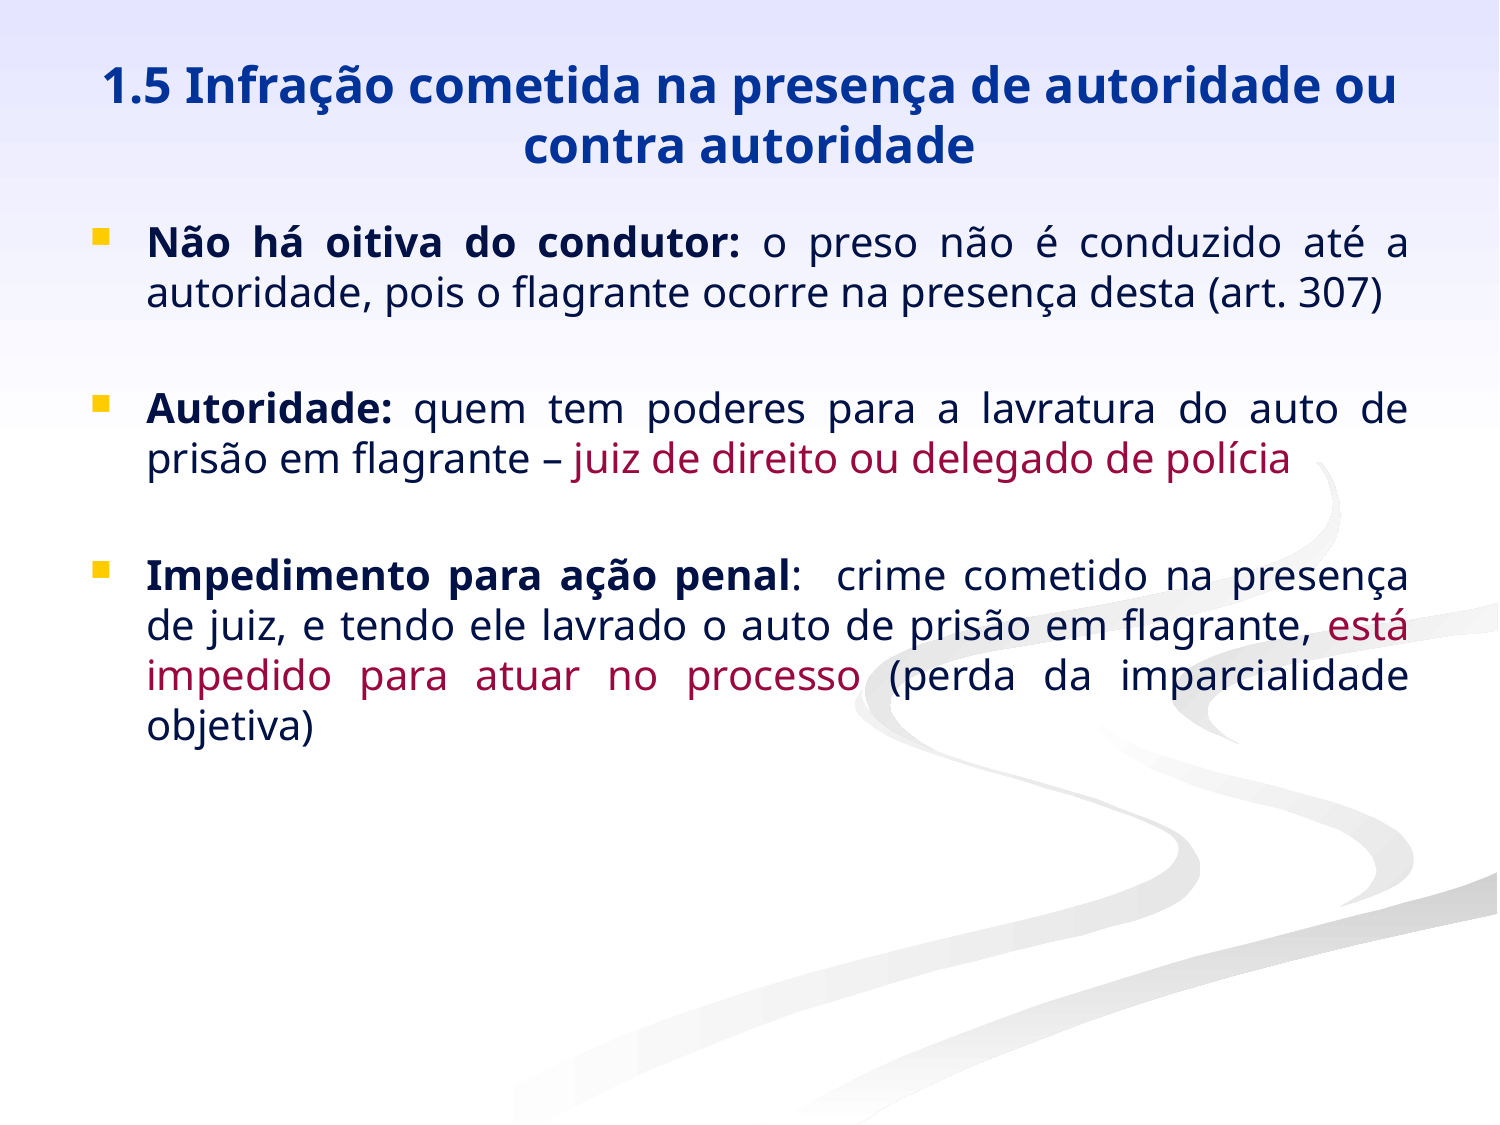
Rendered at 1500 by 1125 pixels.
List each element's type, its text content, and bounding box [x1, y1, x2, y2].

list Não há oitiva do condutor: o preso não é conduzido até a autoridade, pois o flagrante ocorre na presença desta (art. 307) Autoridade: quem tem poderes para a lavratura do auto de prisão em flagrante – juiz de direito ou delegado de polícia Impedimento para ação penal: crime cometido na presença de juiz, e tendo ele lavrado o auto de prisão em flagrante, está impedido para atuar no processo (perda da imparcialidade objetiva) [74, 207, 1426, 1006]
title 1.5 Infração cometida na presença de autoridade ou contra autoridade [74, 54, 1426, 173]
